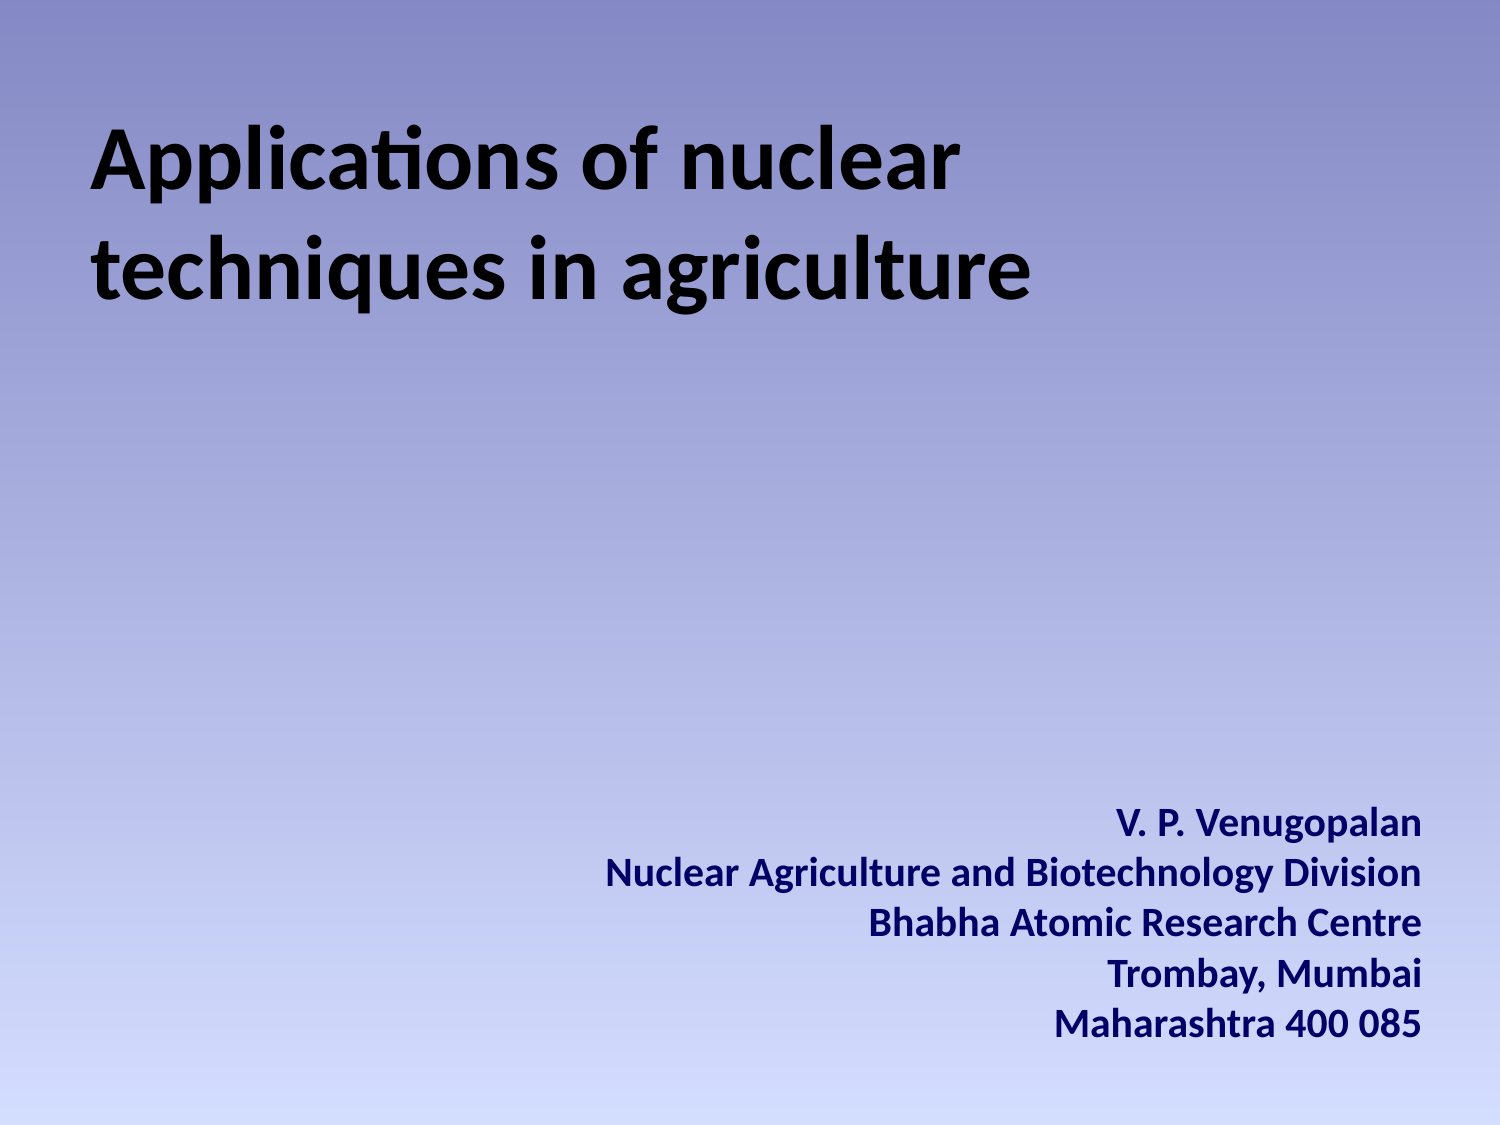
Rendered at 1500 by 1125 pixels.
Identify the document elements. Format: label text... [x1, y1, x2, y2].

title Applications of nuclear techniques in agriculture [75, 87, 1350, 329]
subtitle V. P. Venugopalan Nuclear Agriculture and Biotechnology Division Bhabha Atomic Research Centre Trombay, Mumbai Maharashtra 400 085 [512, 787, 1438, 1075]
